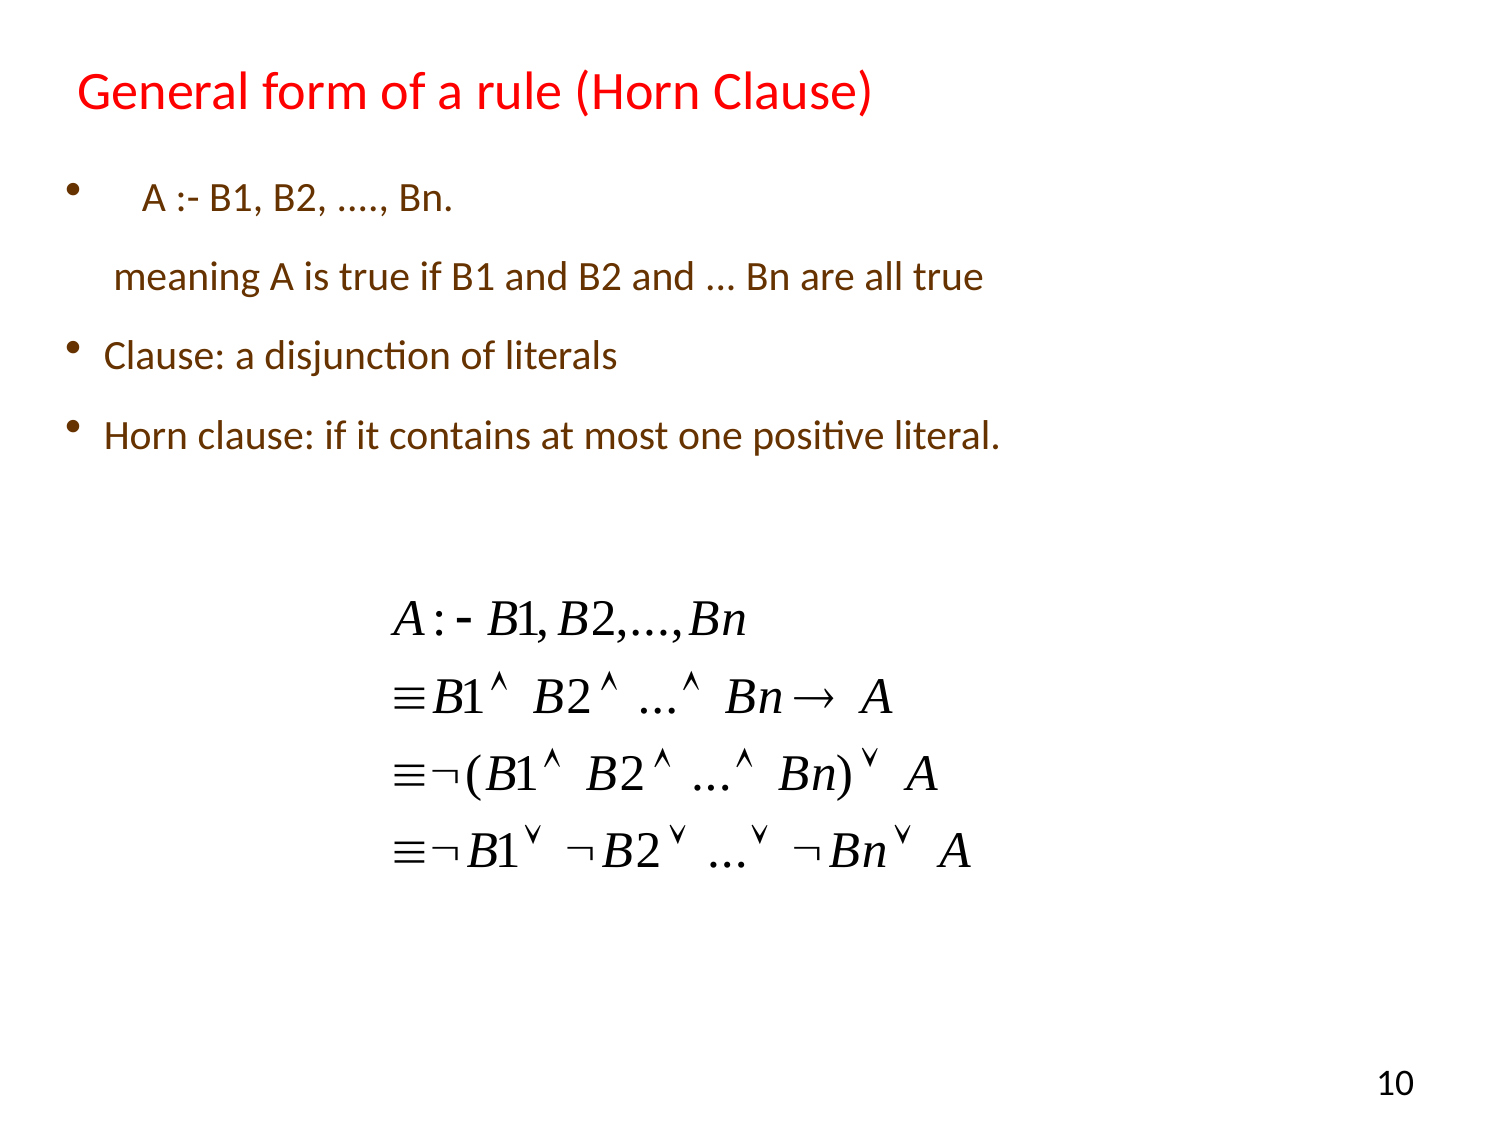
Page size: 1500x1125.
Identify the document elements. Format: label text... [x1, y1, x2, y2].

slide_number 10 [524, 1049, 1438, 1101]
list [379, 587, 983, 882]
title General form of a rule (Horn Clause) [62, 49, 1426, 126]
list A :- B1, B2, ...., Bn. meaning A is true if B1 and B2 and ... Bn are all true Clause: a disjunction of literals Horn clause: if it contains at most one positive literal. [49, 162, 1426, 601]
